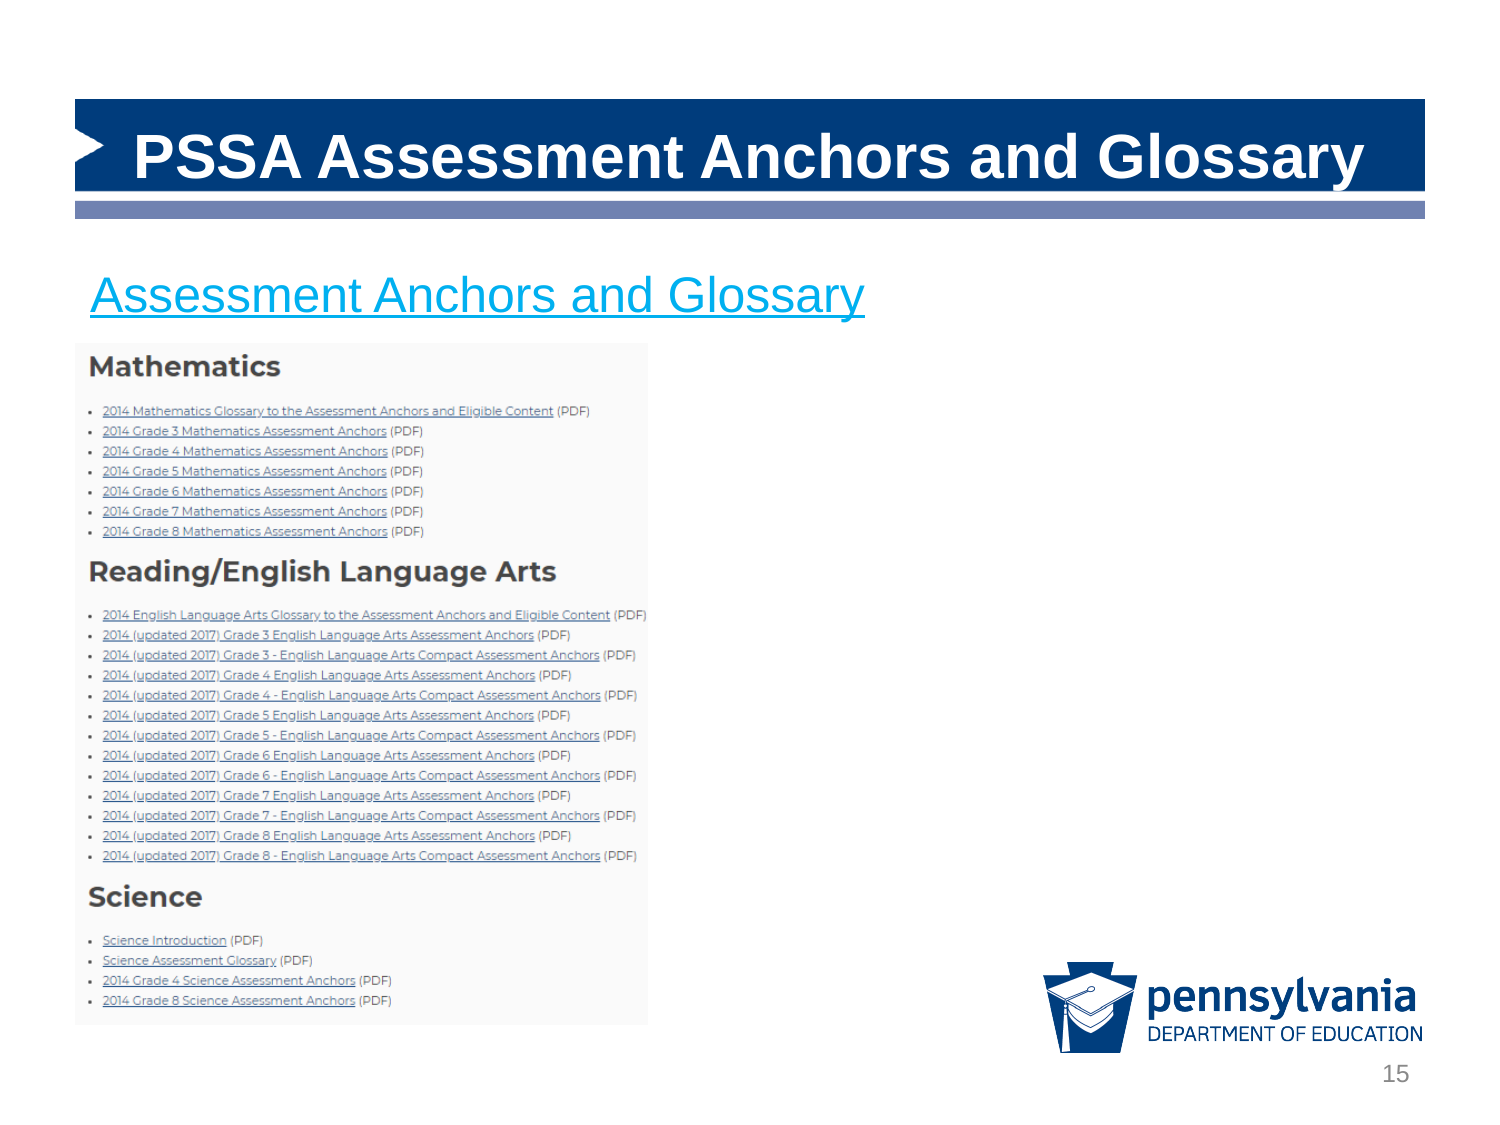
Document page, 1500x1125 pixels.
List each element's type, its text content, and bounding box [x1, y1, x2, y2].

title PSSA Assessment Anchors and Glossary [75, 82, 1425, 224]
picture [74, 343, 648, 1025]
slide_number 15 [1074, 1042, 1425, 1103]
text_box Assessment Anchors and Glossary [74, 224, 1425, 968]
picture [1043, 968, 1422, 1053]
